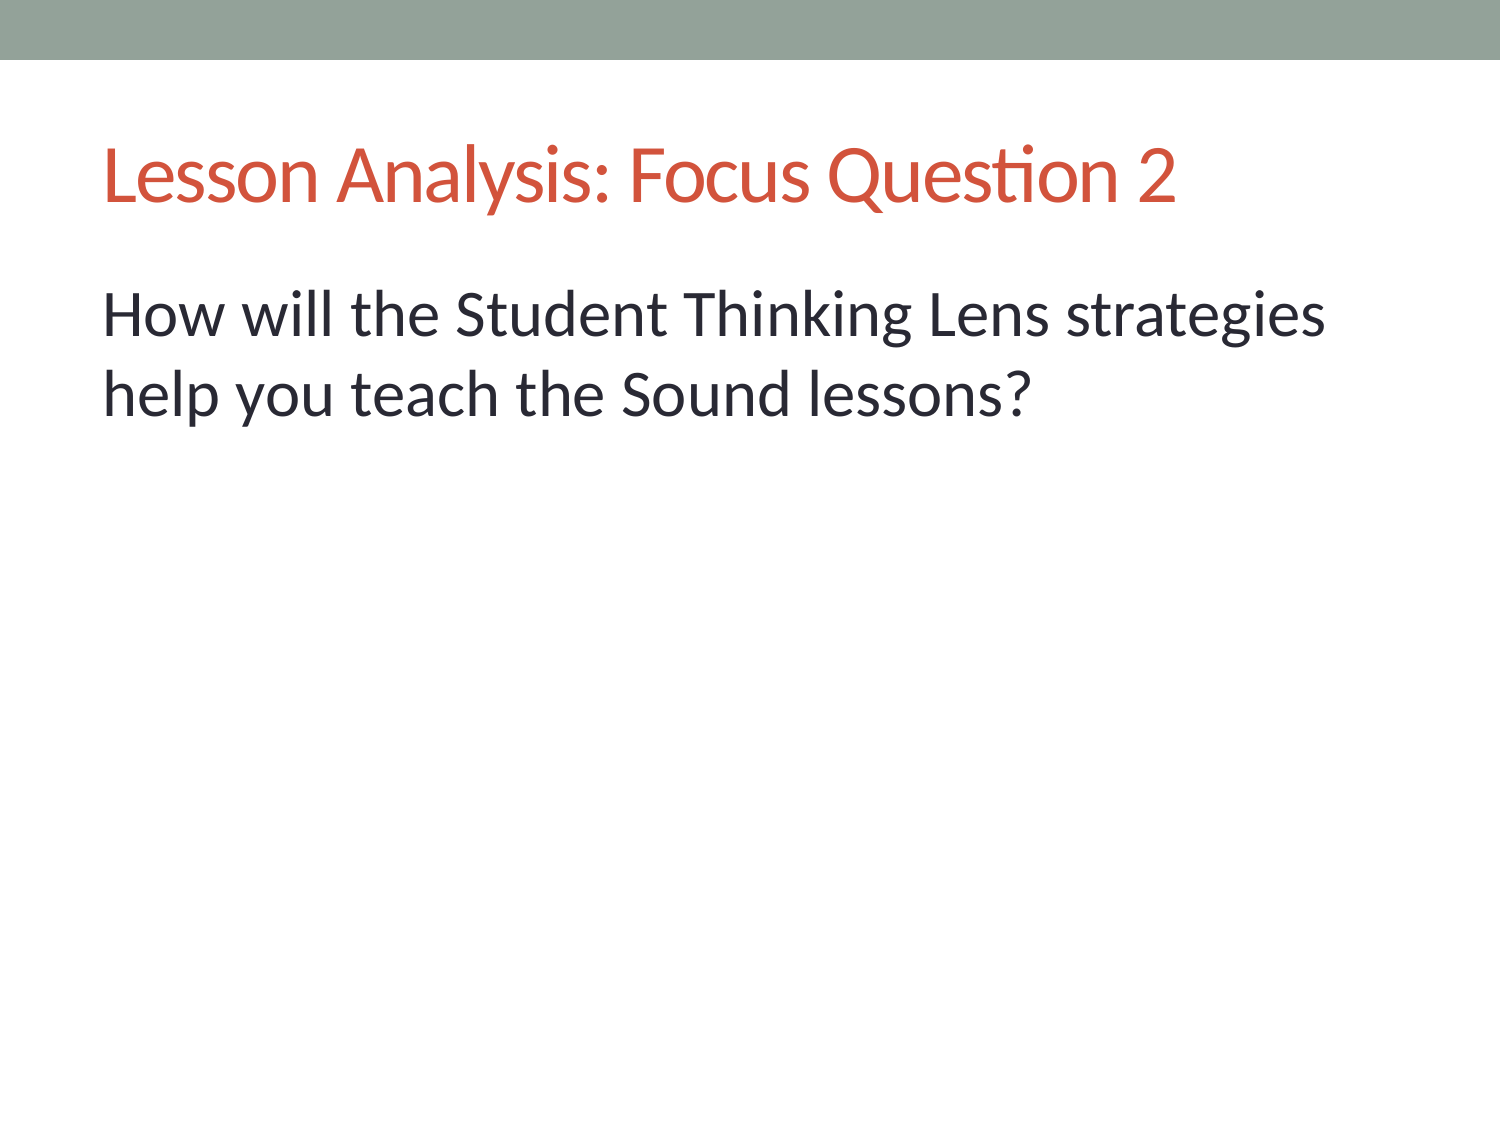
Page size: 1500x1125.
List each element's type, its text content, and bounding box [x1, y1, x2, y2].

list How will the Student Thinking Lens strategies help you teach the Sound lessons? [87, 262, 1425, 1063]
title Lesson Analysis: Focus Question 2 [87, 87, 1500, 250]
